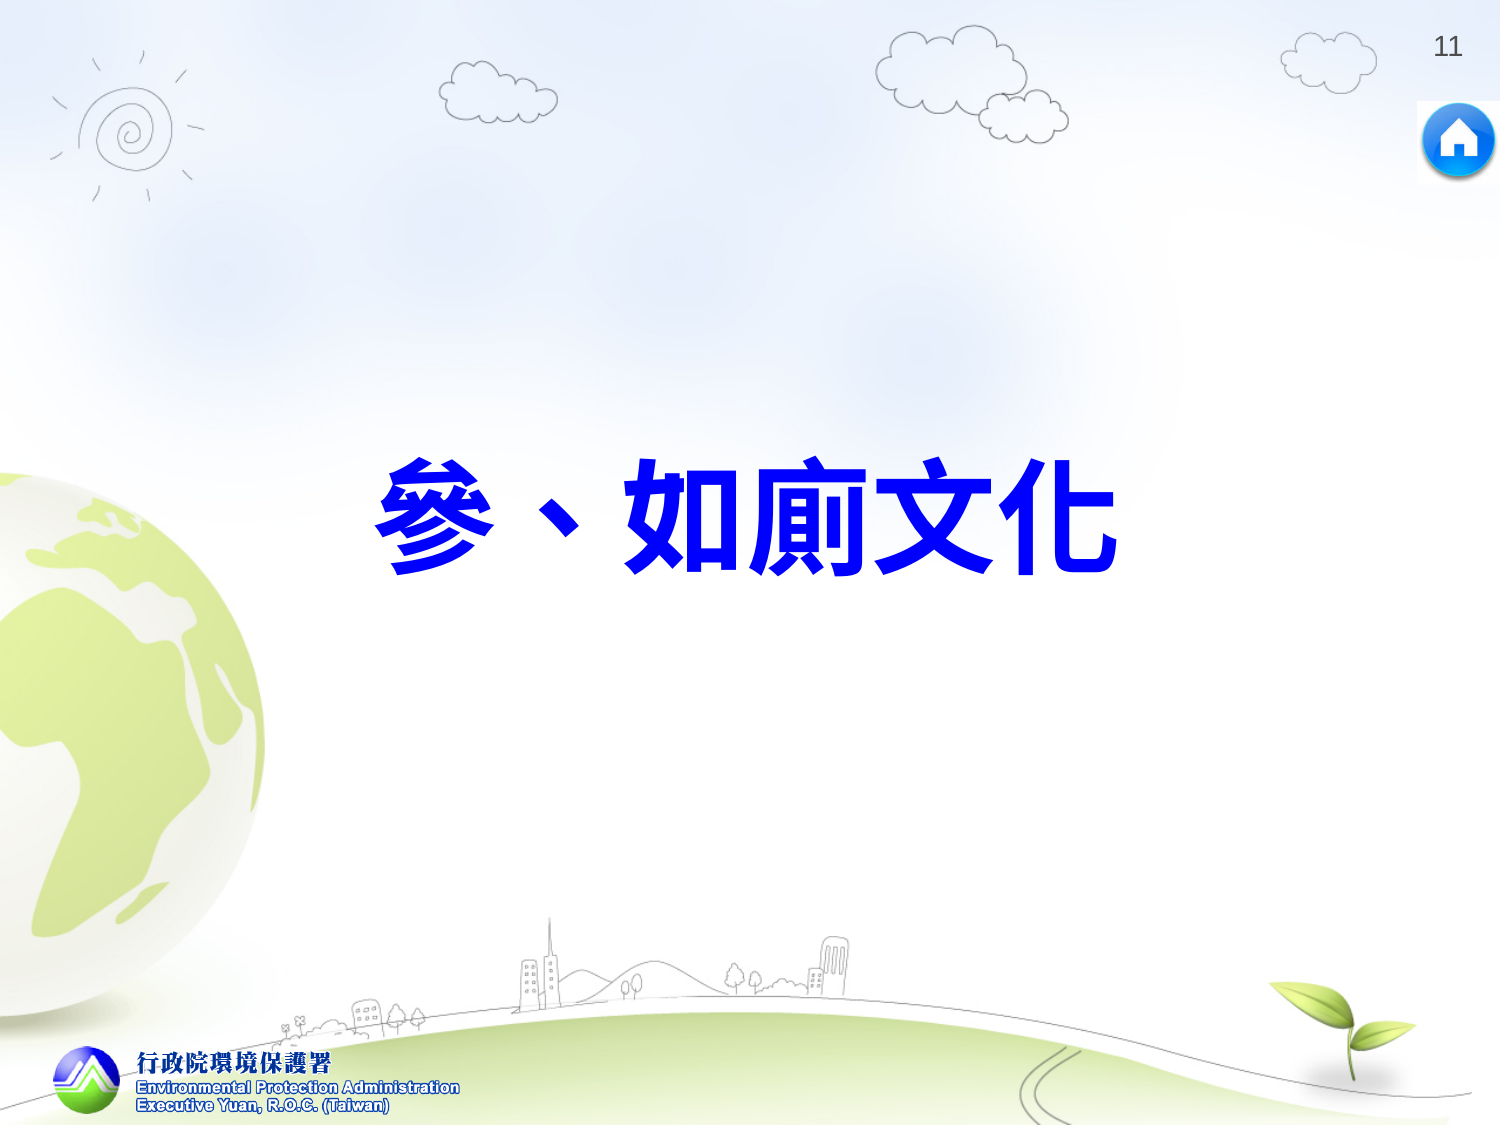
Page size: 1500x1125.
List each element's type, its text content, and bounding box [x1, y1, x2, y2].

slide_number 11 [1387, 6, 1495, 91]
list 參、如廁文化 [2, 432, 1491, 978]
picture [0, 0, 1500, 1125]
